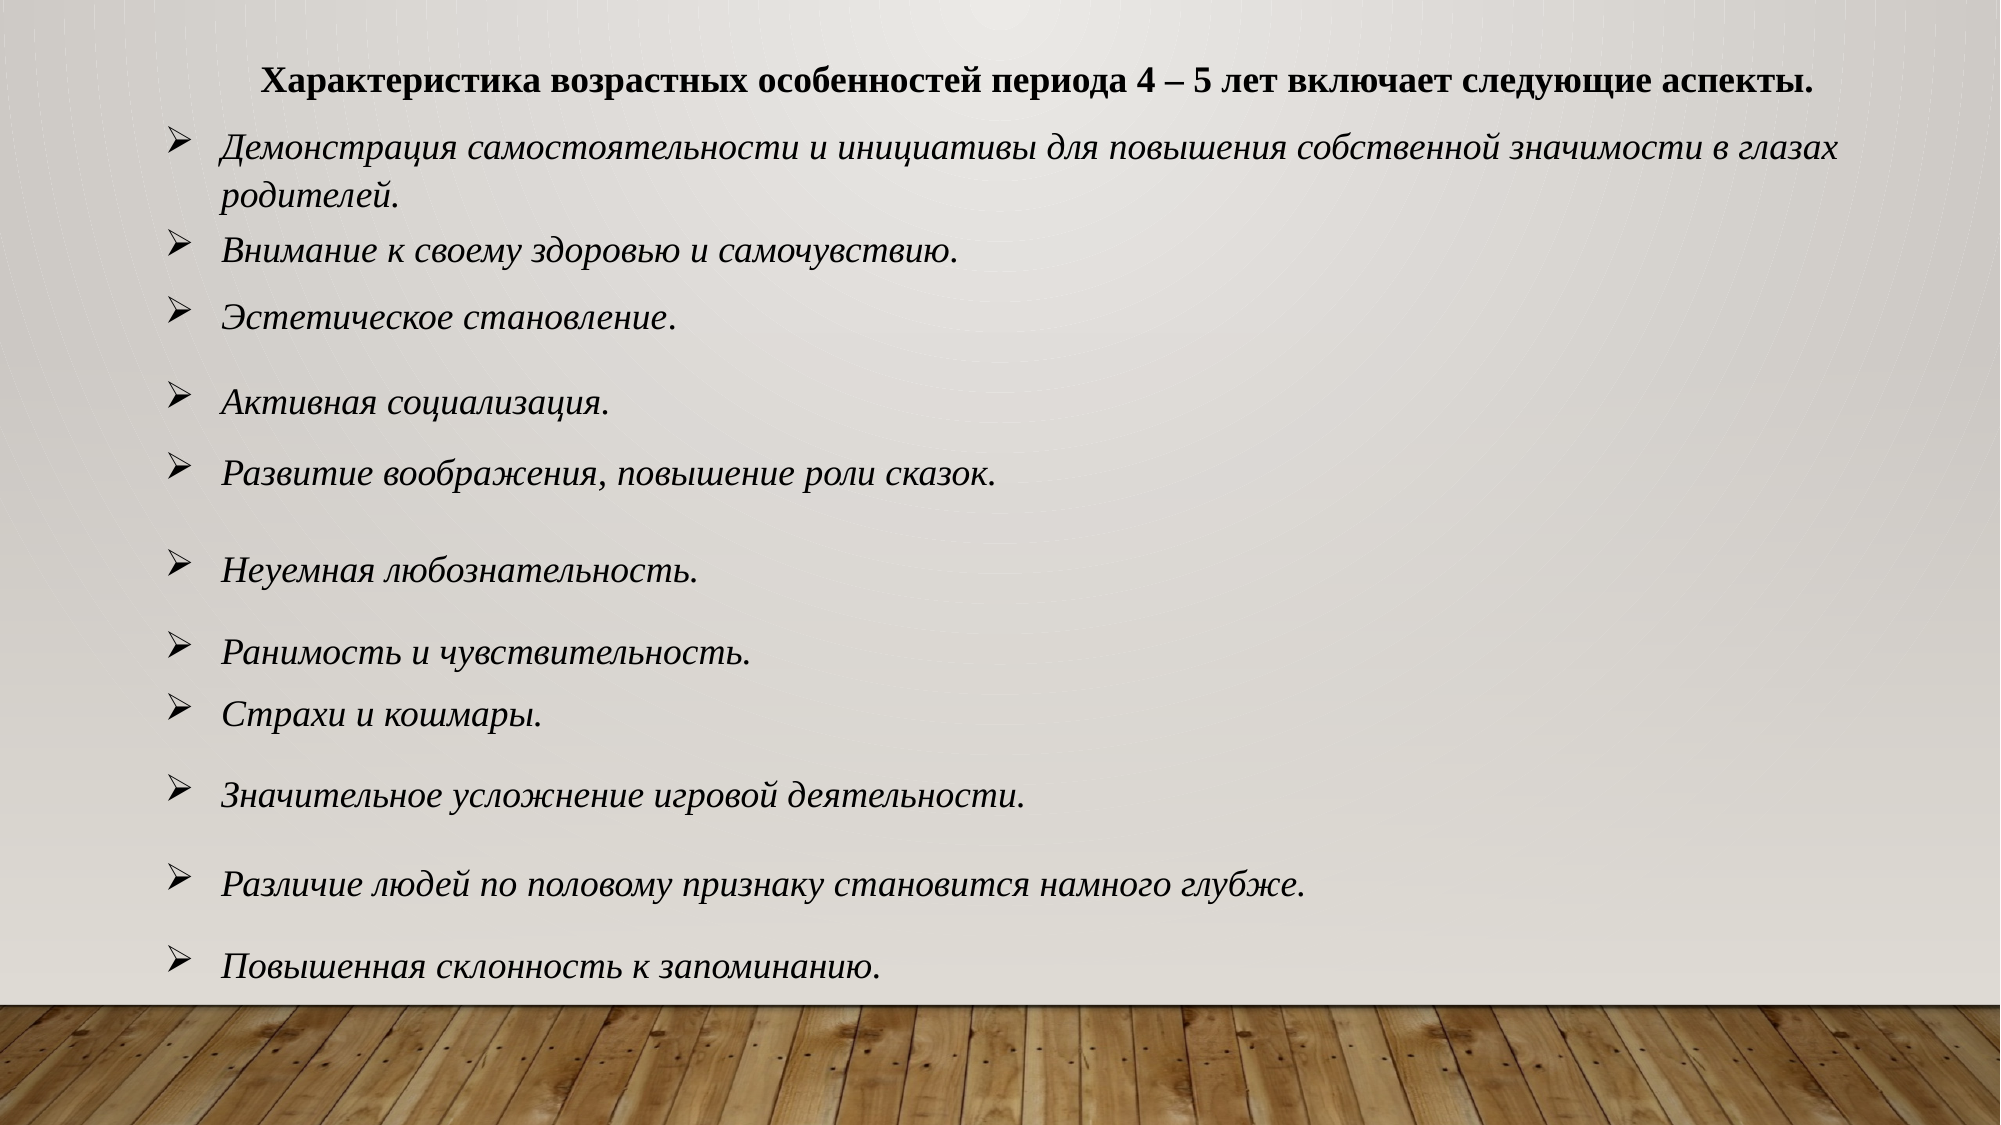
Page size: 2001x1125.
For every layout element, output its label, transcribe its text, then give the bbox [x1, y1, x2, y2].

text_box Демонстрация самостоятельности и инициативы для повышения собственной значимости в глазах родителей. [149, 111, 1918, 223]
text_box Активная социализация. [149, 366, 1504, 430]
text_box Повышенная склонность к запоминанию. [149, 930, 1376, 994]
text_box Развитие воображения, повышение роли сказок. [150, 440, 1504, 501]
text_box Страхи и кошмары. [150, 678, 1443, 741]
text_box Различие людей по половому признаку становится намного глубже. [150, 848, 1328, 912]
picture [0, 1005, 2000, 1125]
text_box Эстетическое становление. [149, 281, 1504, 345]
text_box Неуемная любознательность. [150, 534, 1504, 598]
text_box Характеристика возрастных особенностей периода 4 – 5 лет включает следующие аспекты. [236, 47, 1836, 108]
text_box Значительное усложнение игровой деятельности. [150, 759, 1303, 823]
text_box Внимание к своему здоровью и самочувствию. [149, 214, 1504, 278]
text_box Ранимость и чувствительность. [150, 616, 1443, 678]
